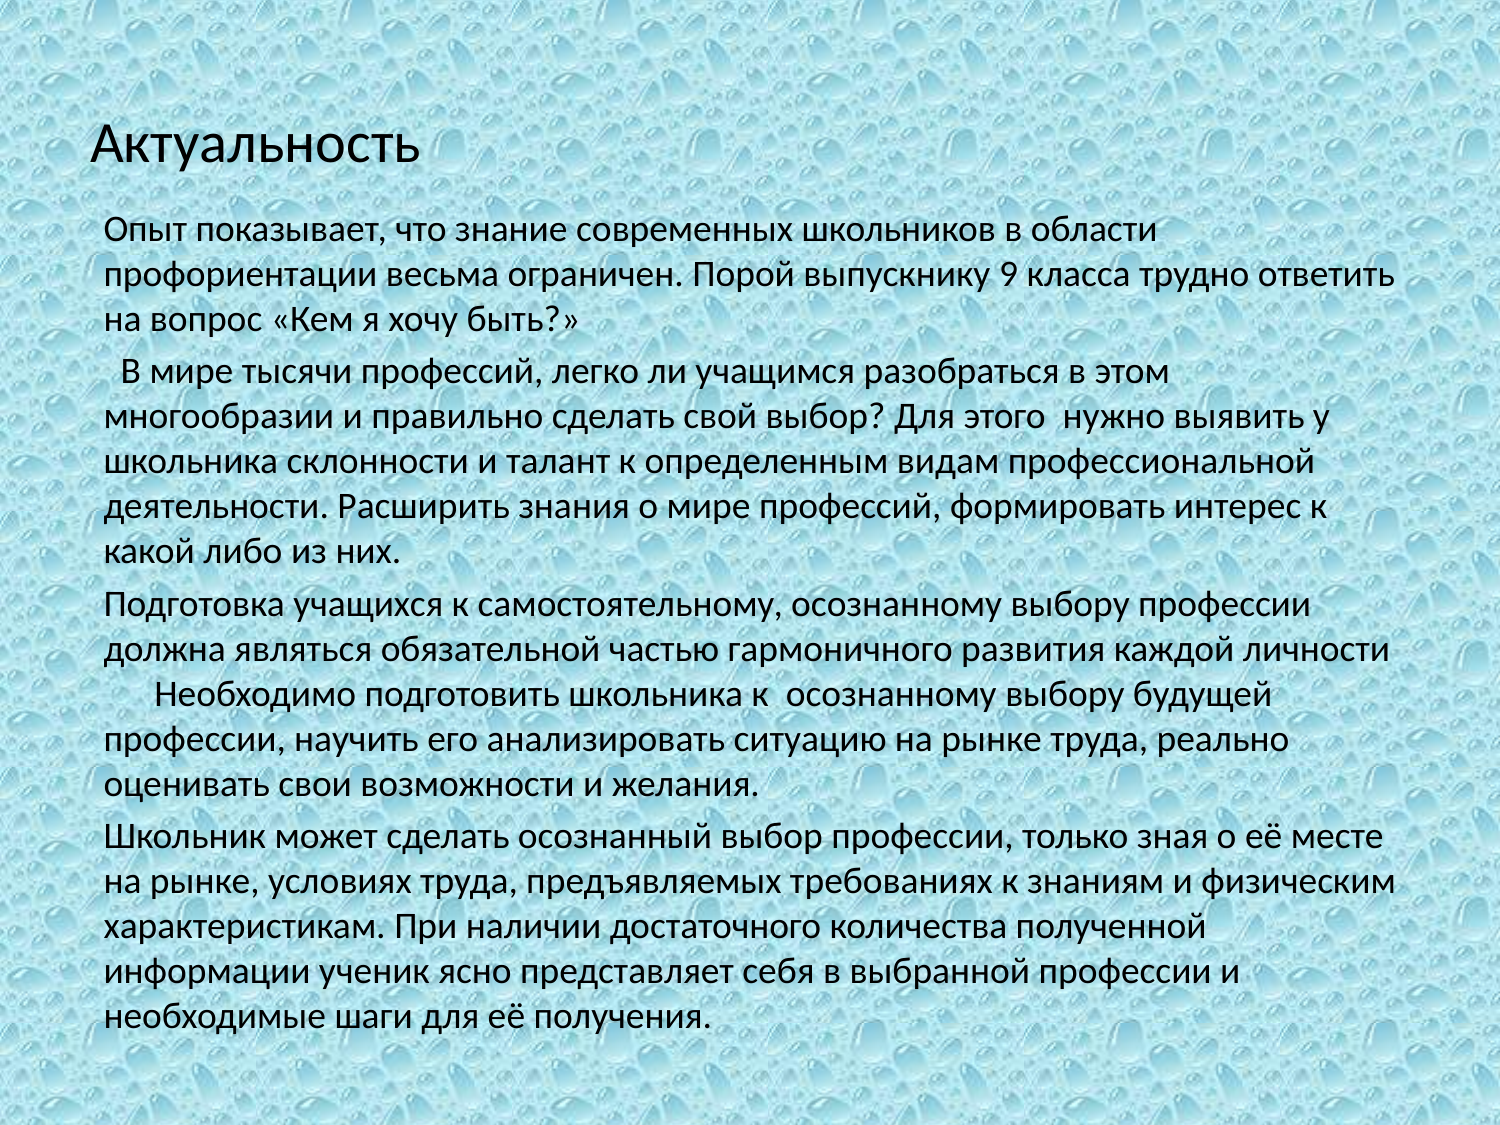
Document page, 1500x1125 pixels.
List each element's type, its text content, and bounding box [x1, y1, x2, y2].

list Опыт показывает, что знание современных школьников в области профориентации весьма ограничен. Порой выпускнику 9 класса трудно ответить на вопрос «Кем я хочу быть?» В мире тысячи профессий, легко ли учащимся разобраться в этом многообразии и правильно сделать свой выбор? Для этого нужно выявить у школьника склонности и талант к определенным видам профессиональной деятельности. Расширить знания о мире профессий, формировать интерес к какой либо из них. Подготовка учащихся к самостоятельному, осознанному выбору профессии должна являться обязательной частью гармоничного развития каждой личности Необходимо подготовить школьника к осознанному выбору будущей профессии, научить его анализировать ситуацию на рынке труда, реально оценивать свои возможности и желания. Школьник может сделать осознанный выбор профессии, только зная о её месте на рынке, условиях труда, предъявляемых требованиях к знаниям и физическим характеристикам. При наличии достаточного количества полученной информации ученик ясно представляет себя в выбранной профессии и необходимые шаги для её получения. [88, 196, 1425, 1083]
title Актуальность [75, 45, 1425, 233]
picture [0, 0, 1500, 1125]
